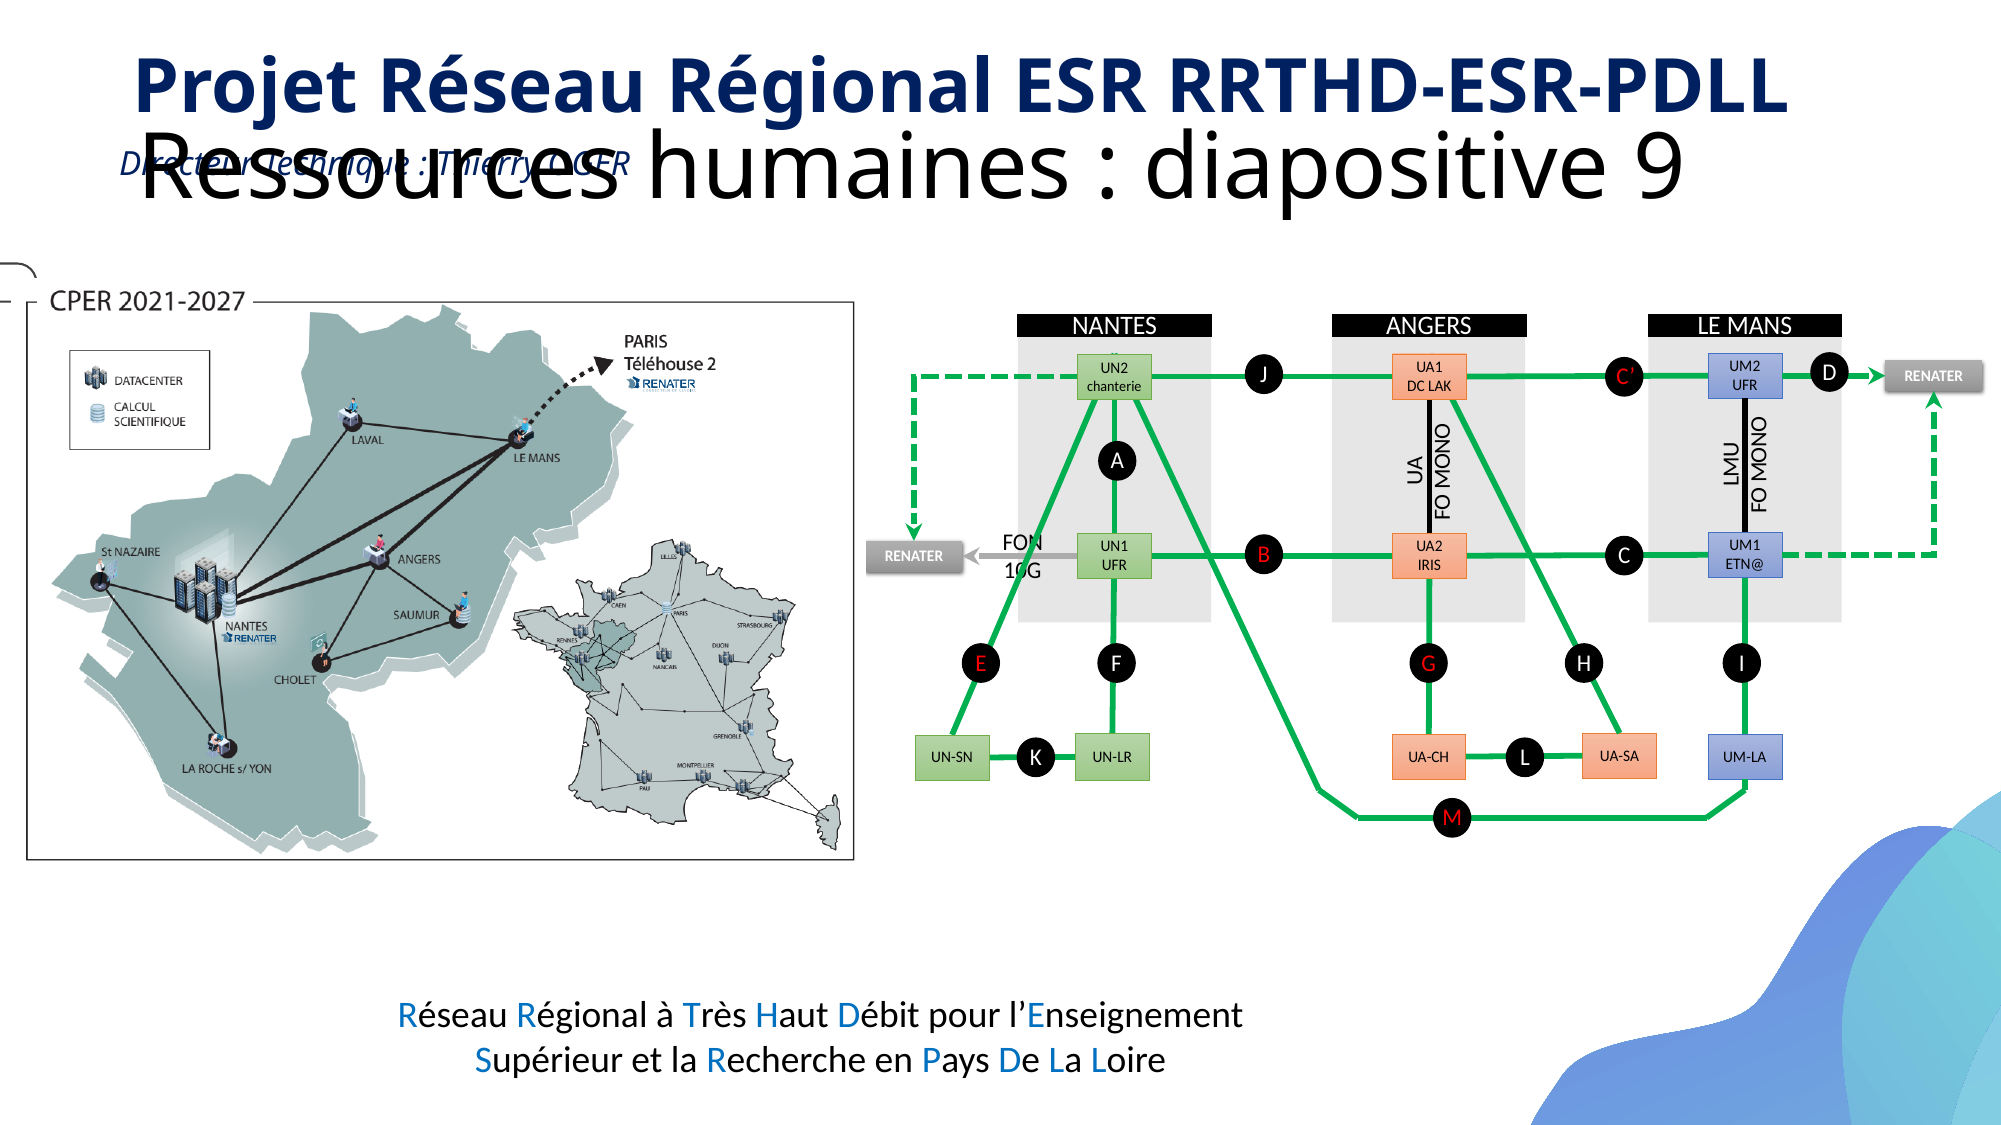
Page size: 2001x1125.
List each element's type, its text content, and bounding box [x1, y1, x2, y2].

text_box [0, 262, 37, 303]
text_box Réseau Régional à Très Haut Débit pour l’Enseignement Supérieur et la Recherche en Pays De La Loire [36, 982, 1480, 1088]
text_box Projet Réseau Régional ESR RRTHD-ESR-PDLL [132, 43, 1923, 128]
picture [11, 278, 1989, 875]
title Ressources humaines : diapositive 9 [137, 59, 1863, 278]
text_box Directeur Technique : Thierry OGER [119, 141, 137, 182]
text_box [1480, 758, 2000, 1125]
